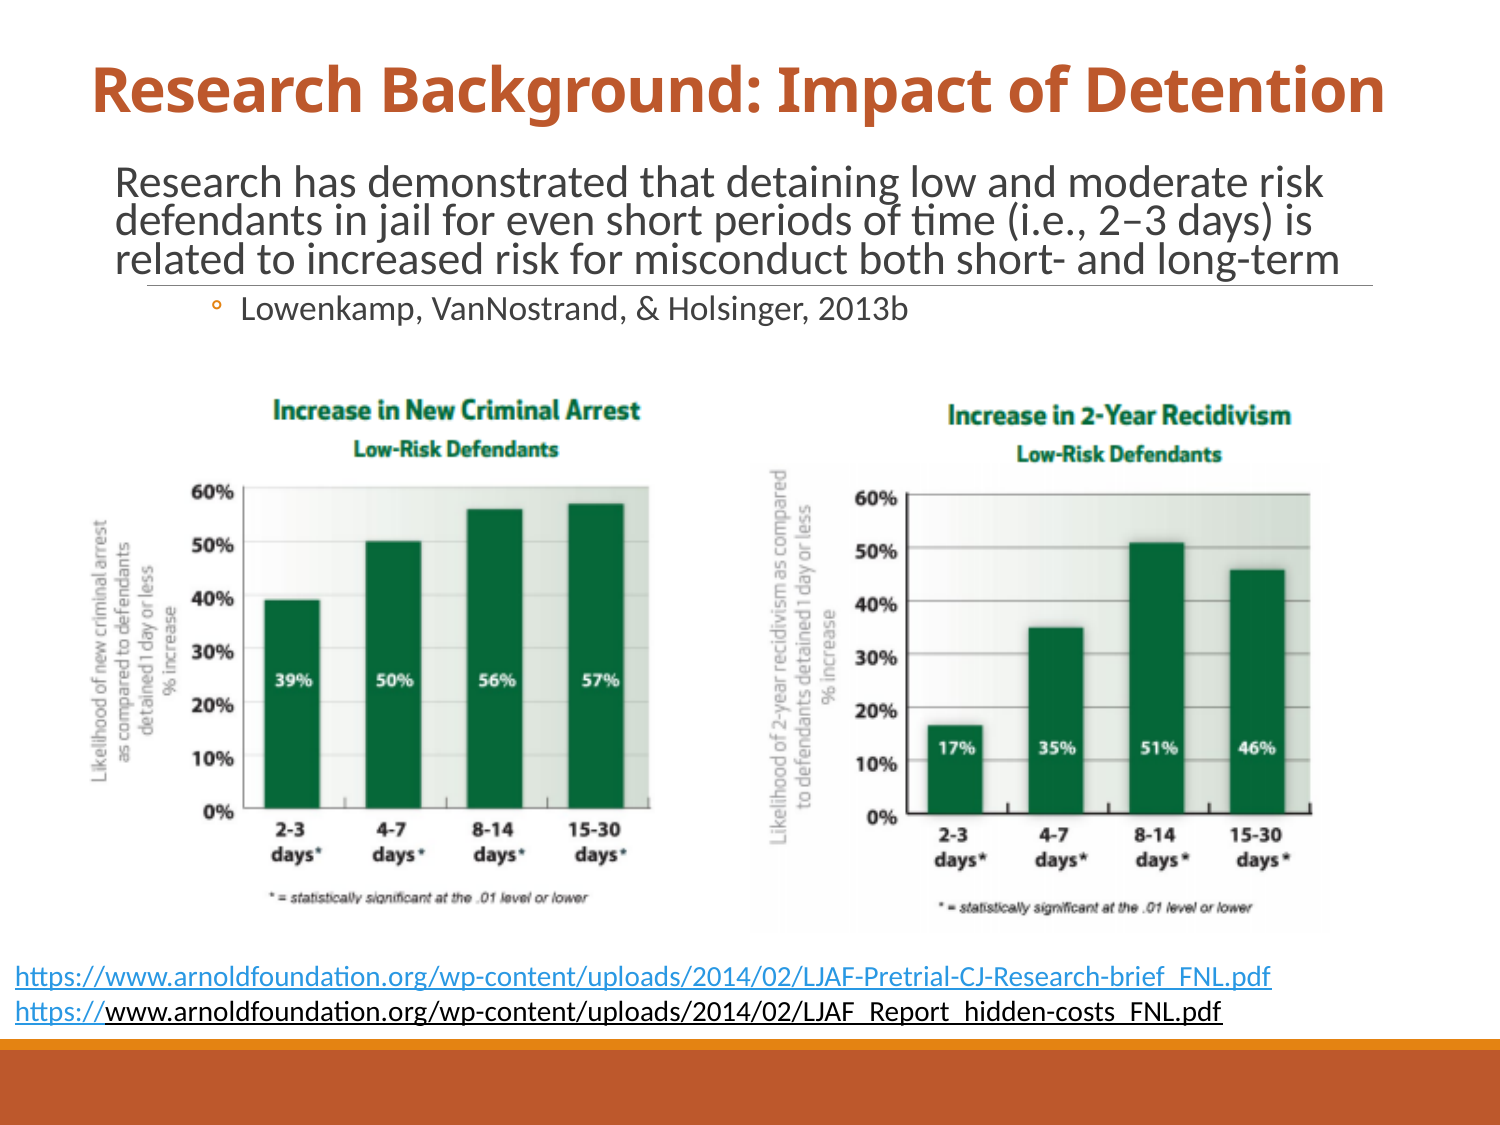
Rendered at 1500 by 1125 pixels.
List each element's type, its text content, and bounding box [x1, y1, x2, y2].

picture [76, 365, 696, 938]
title Research Background: Impact of Detention [75, 37, 1425, 133]
text_box https://www.arnoldfoundation.org/wp-content/uploads/2014/02/LJAF-Pretrial-CJ-Research-brief_FNL.pdf https://www.arnoldfoundation.org/wp-content/uploads/2014/02/LJAF_Report_hidden-costs_FNL.pdf [0, 949, 1463, 1035]
list Research has demonstrated that detaining low and moderate risk defendants in jail for even short periods of time (i.e., 2–3 days) is related to increased risk for misconduct both short- and long-term Lowenkamp, VanNostrand, & Holsinger, 2013b [99, 60, 1450, 910]
picture [725, 371, 1363, 938]
